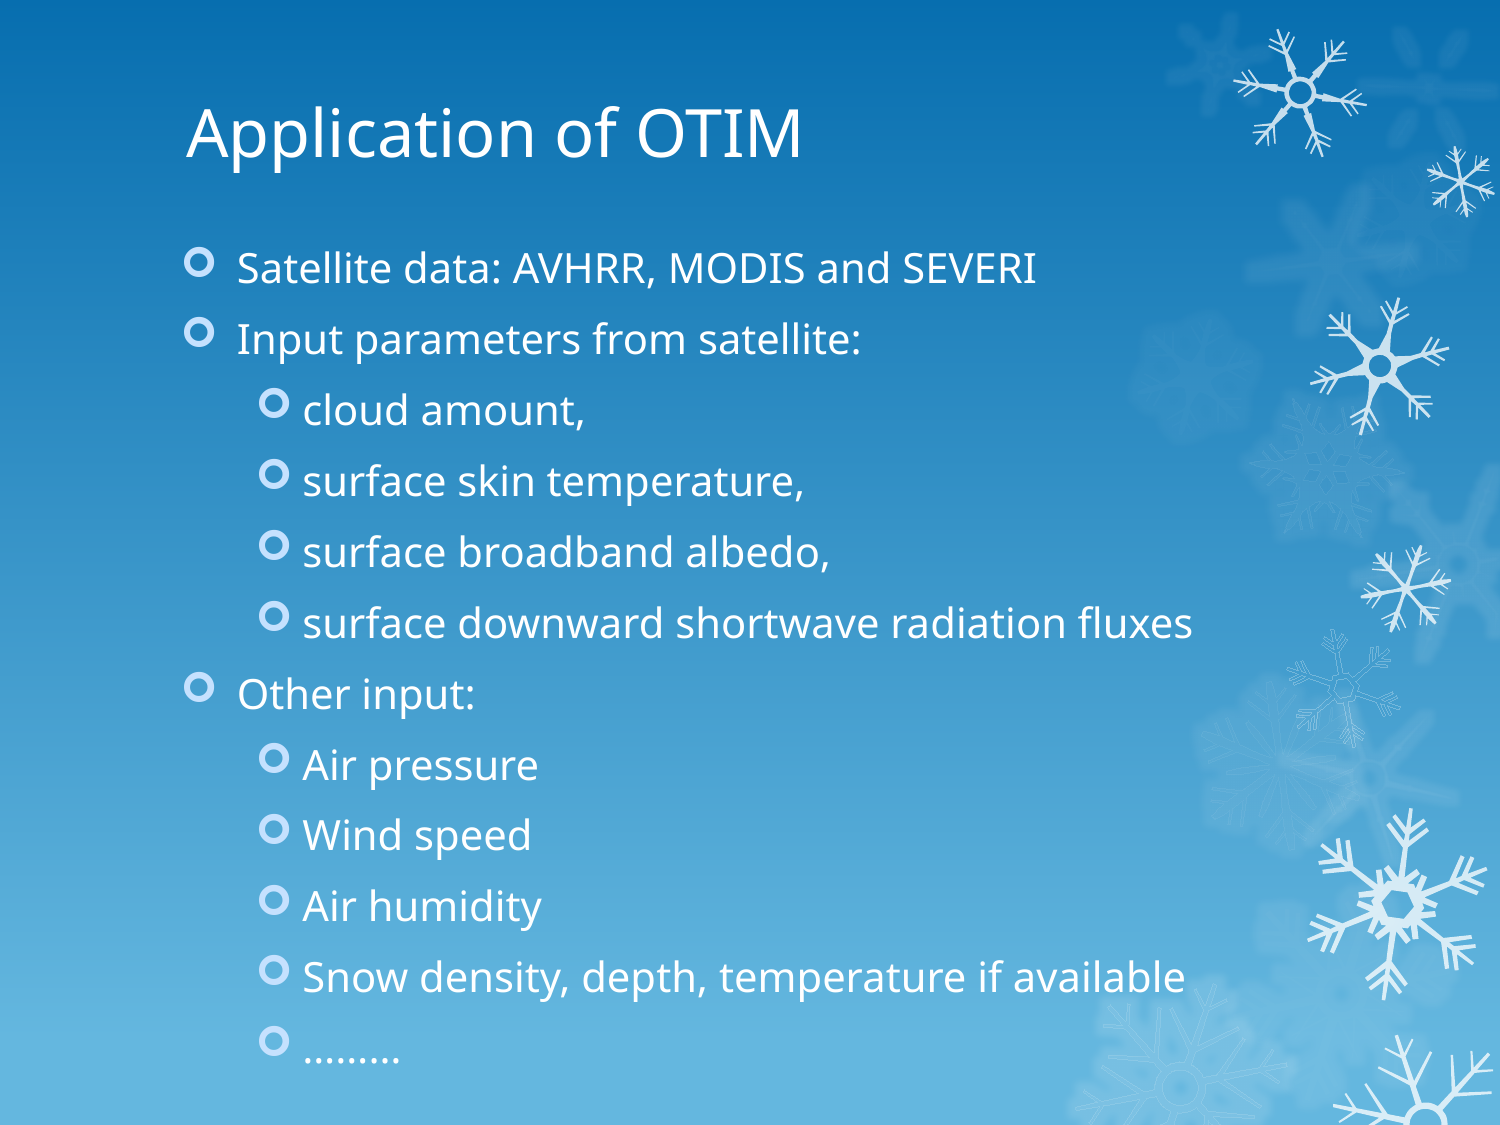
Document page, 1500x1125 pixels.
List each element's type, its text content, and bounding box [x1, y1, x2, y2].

list Satellite data: AVHRR, MODIS and SEVERI Input parameters from satellite: cloud amount, surface skin temperature, surface broadband albedo, surface downward shortwave radiation fluxes Other input: Air pressure Wind speed Air humidity Snow density, depth, temperature if available ……… [165, 243, 1335, 1071]
title Application of OTIM [171, 54, 1340, 207]
